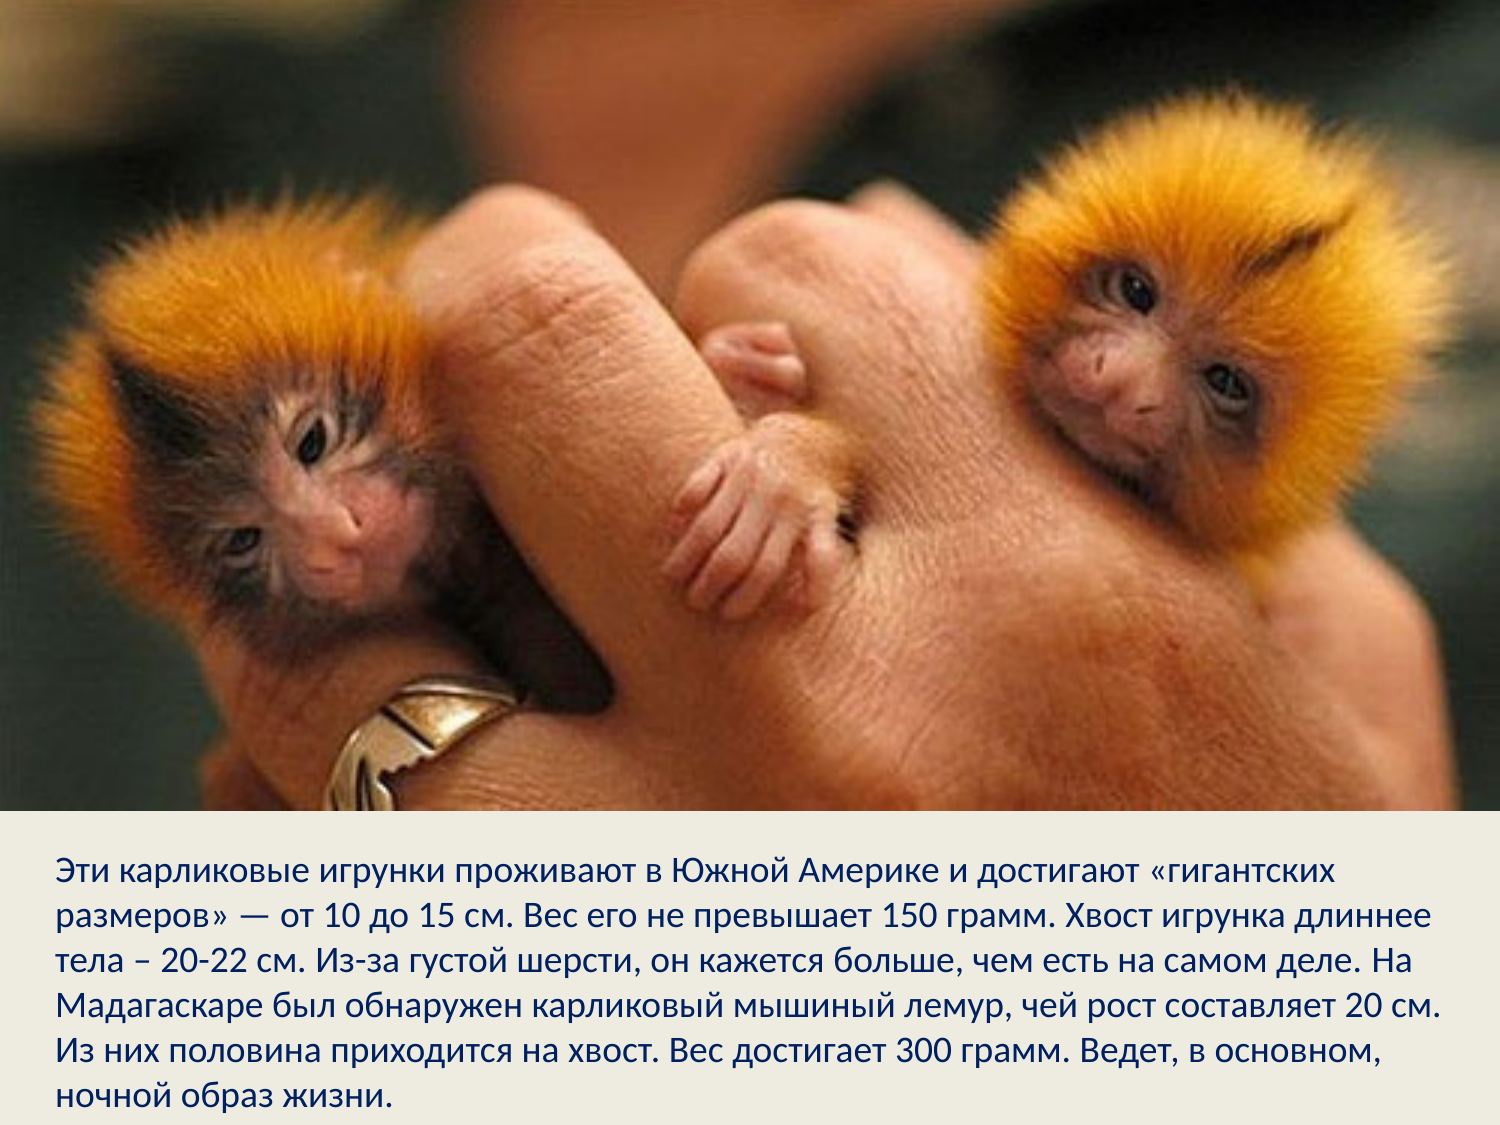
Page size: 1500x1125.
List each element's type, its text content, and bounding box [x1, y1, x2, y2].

text_box Эти карликовые игрунки проживают в Южной Америке и достигают «гигантских размеров» — от 10 до 15 см. Вес его не превышает 150 грамм. Хвост игрунка длиннее тела – 20-22 см. Из-за густой шерсти, он кажется больше, чем есть на самом деле. На Мадагаскаре был обнаружен карликовый мышиный лемур, чей рост составляет 20 см. Из них половина приходится на хвост. Вес достигает 300 грамм. Ведет, в основном, ночной образ жизни. [40, 837, 1458, 1122]
picture [0, 0, 1500, 811]
